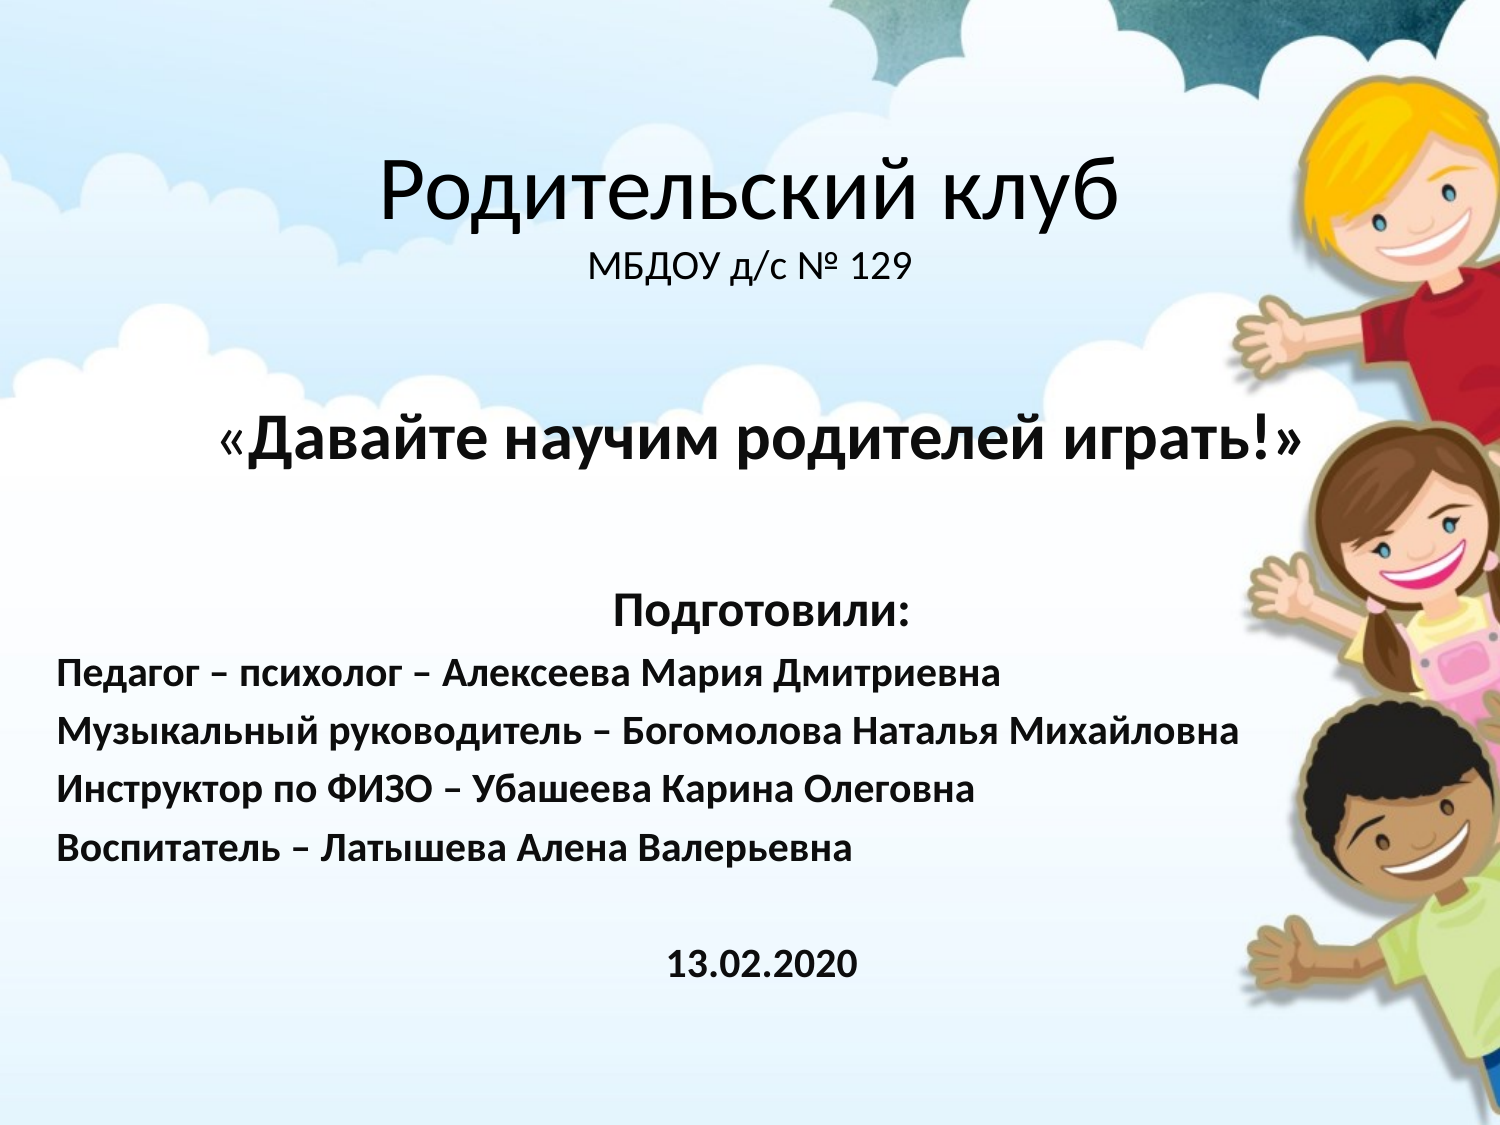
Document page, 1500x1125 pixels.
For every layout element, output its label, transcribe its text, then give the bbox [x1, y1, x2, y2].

title Родительский клуб МБДОУ д/с № 129 [112, 78, 1388, 338]
picture [0, 0, 1500, 1125]
subtitle «Давайте научим родителей играть!» Подготовили: Педагог – психолог – Алексеева Мария Дмитриевна Музыкальный руководитель – Богомолова Наталья Михайловна Инструктор по ФИЗО – Убашеева Карина Олеговна Воспитатель – Латышева Алена Валерьевна 13.02.2020 [41, 385, 1483, 1035]
